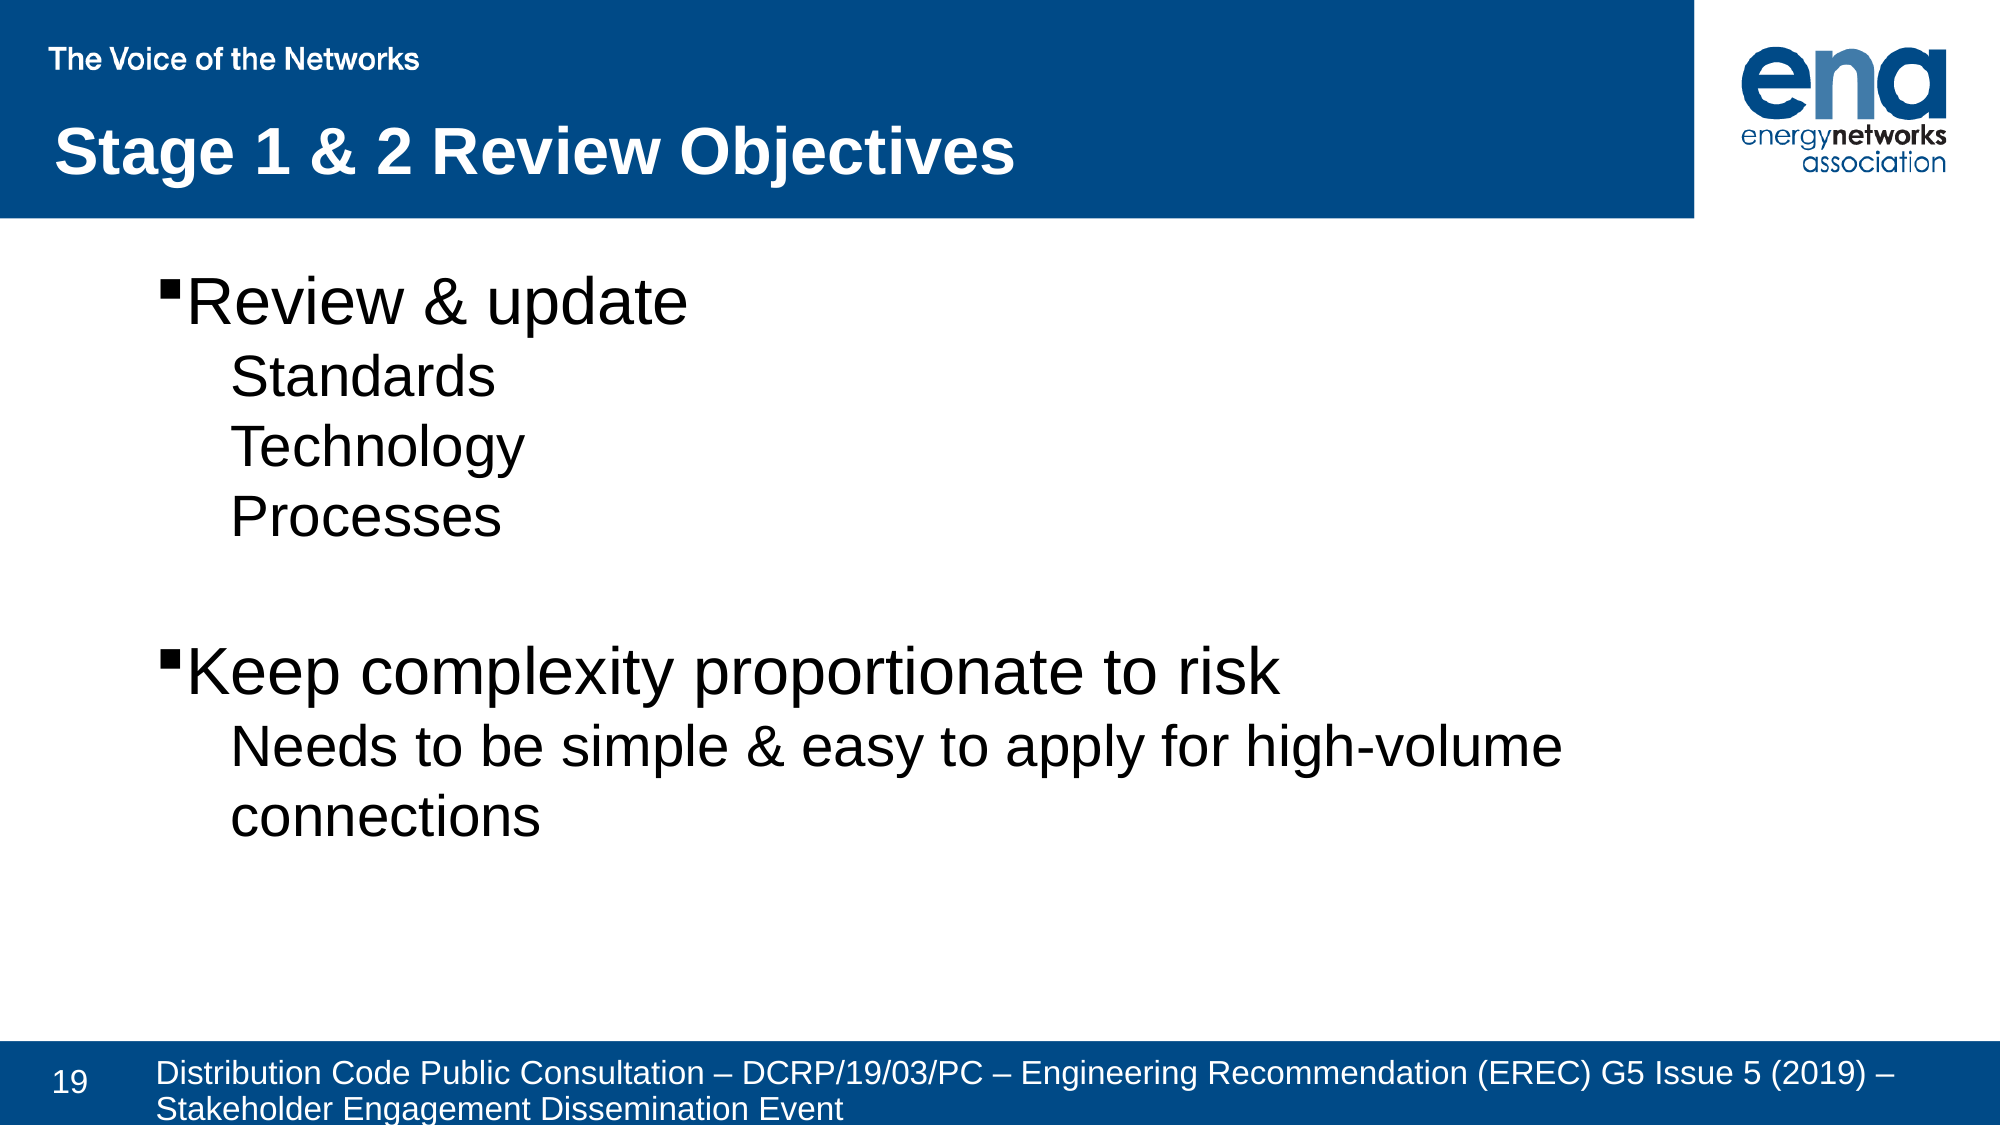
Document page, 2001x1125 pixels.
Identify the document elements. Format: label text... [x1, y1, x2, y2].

picture [0, 1042, 2000, 1125]
picture [0, 0, 2000, 218]
title Distribution Code Public Consultation – DCRP/19/03/PC – Engineering Recommendation (EREC) G5 Issue 5 (2019) – Stakeholder Engagement Dissemination Event [140, 1048, 1947, 1113]
list Review & update Standards Technology Processes Keep complexity proportionate to risk Needs to be simple & easy to apply for high-volume connections [140, 250, 1813, 995]
slide_number 19 [36, 1052, 139, 1113]
text_box Stage 1 & 2 Review Objectives [39, 100, 1135, 196]
